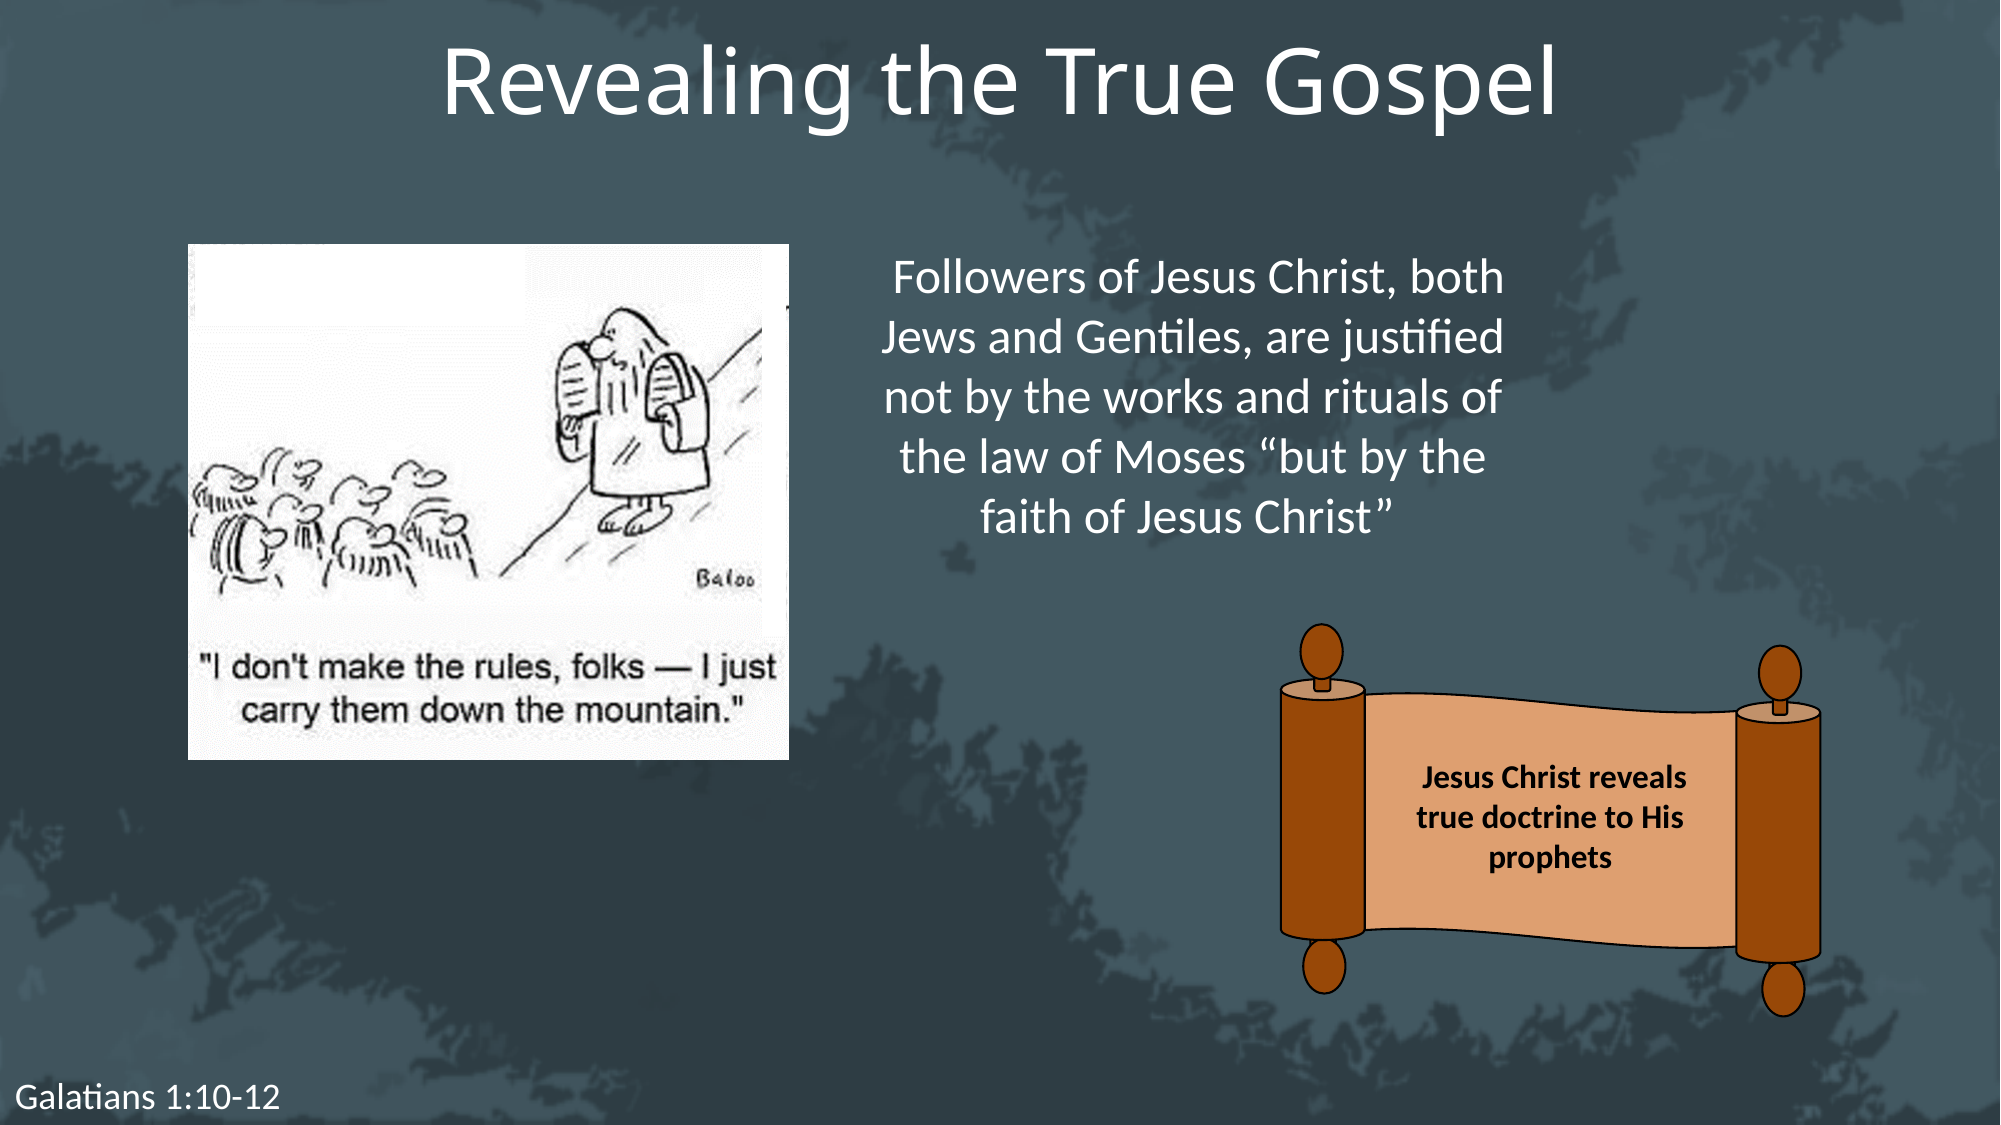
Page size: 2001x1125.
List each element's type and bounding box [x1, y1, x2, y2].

text_box [1280, 624, 1821, 1017]
picture [0, 0, 2000, 1125]
